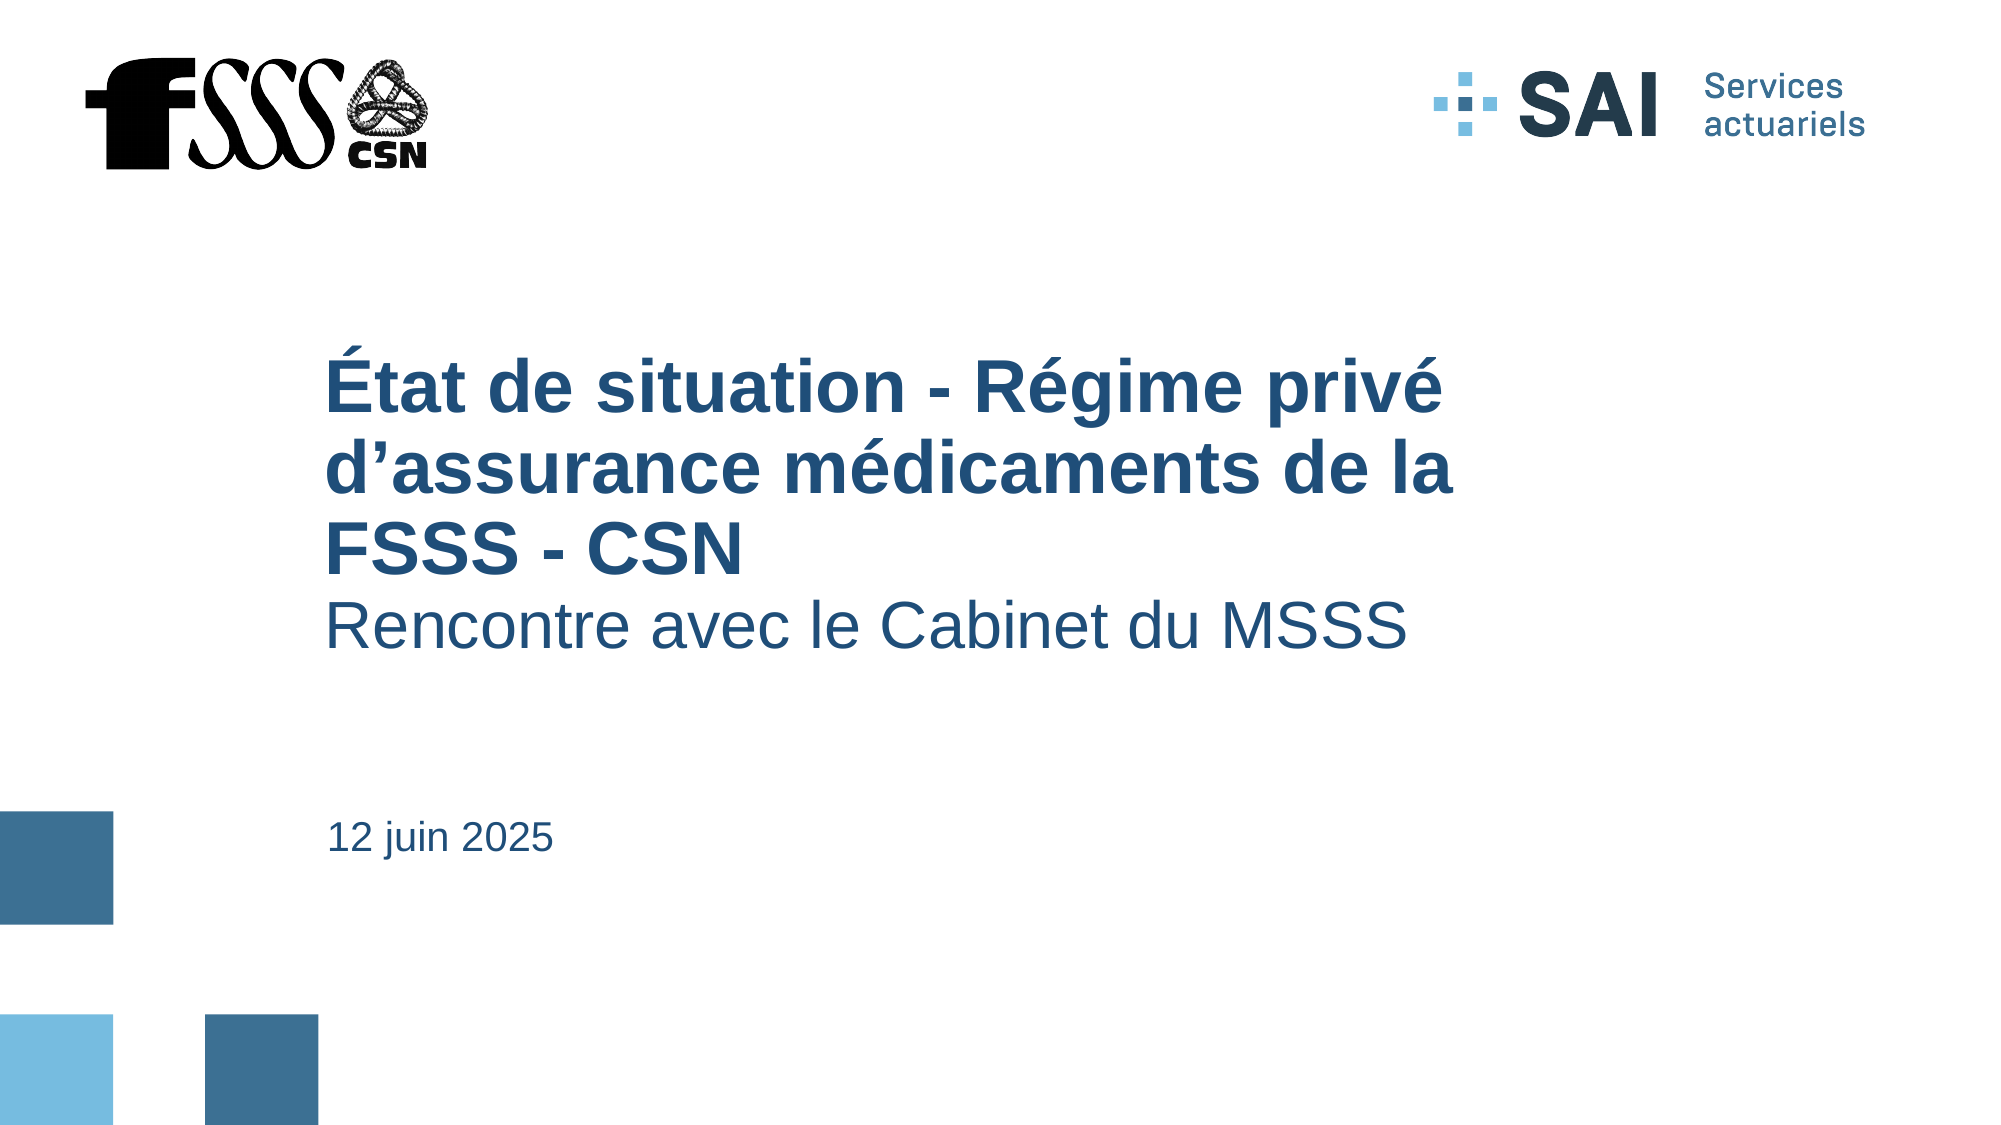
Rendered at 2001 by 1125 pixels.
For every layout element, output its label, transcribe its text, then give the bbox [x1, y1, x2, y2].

picture [1370, 8, 1928, 200]
list État de situation - Régime privé d’assurance médicaments de la FSSS - CSN Rencontre avec le Cabinet du MSSS [313, 341, 1653, 672]
list 12 juin 2025 [312, 802, 1402, 877]
picture [85, 50, 430, 170]
